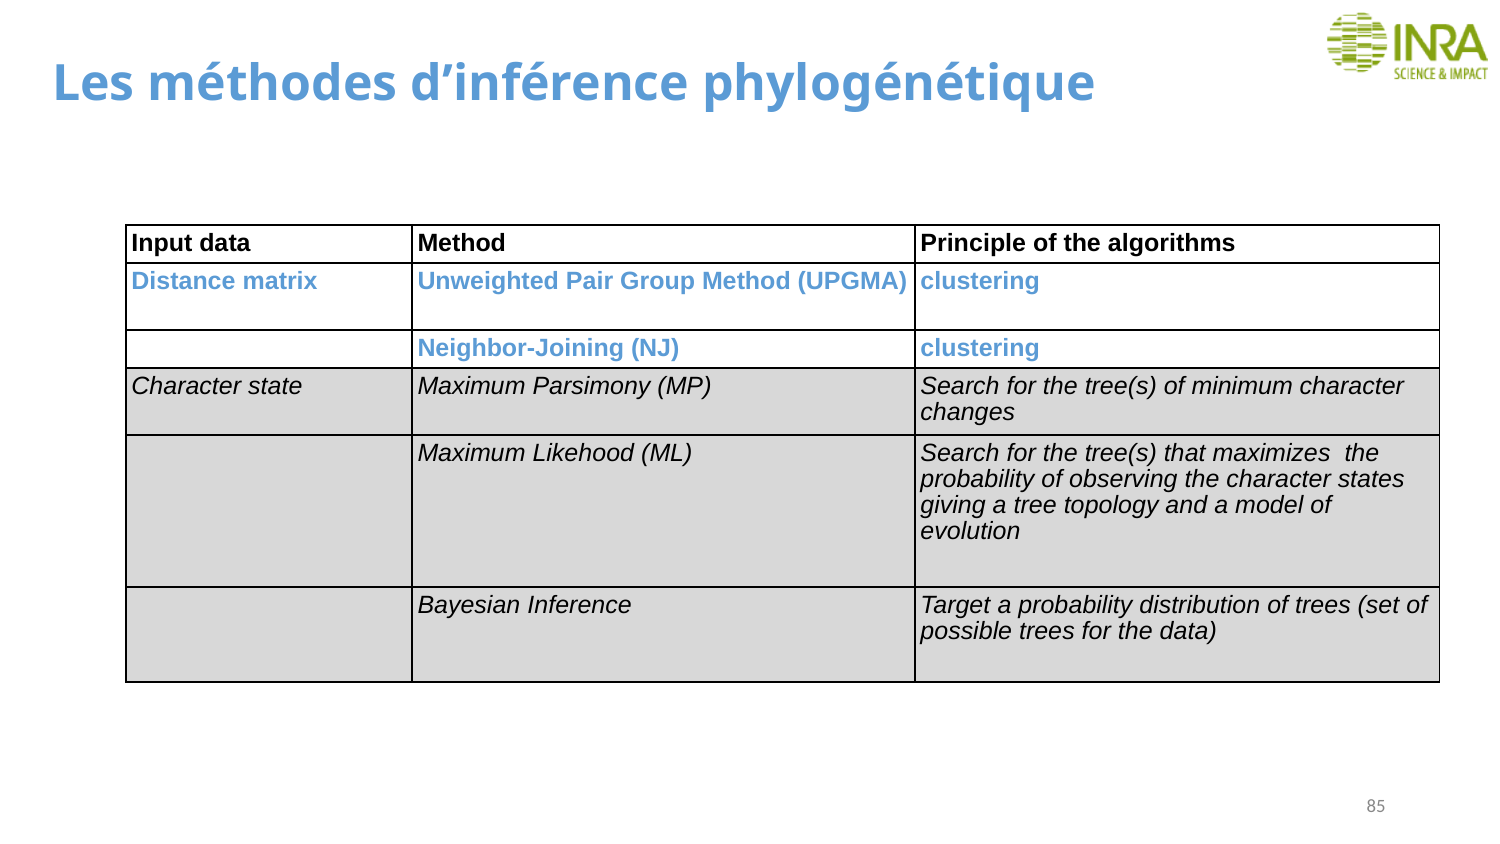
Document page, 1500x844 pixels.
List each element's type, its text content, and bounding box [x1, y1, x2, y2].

title Les méthodes d’inférence phylogénétique [28, 26, 1191, 146]
table_cell Bayesian Inference [413, 588, 914, 681]
table_header Method [413, 226, 914, 262]
picture [1291, 12, 1488, 93]
table_cell Maximum Likehood (ML) [413, 436, 914, 586]
table_cell Maximum Parsimony (MP) [413, 369, 914, 434]
table_cell Unweighted Pair Group Method (UPGMA) [413, 264, 914, 329]
table_cell Neighbor-Joining (NJ) [413, 331, 914, 367]
table_cell Distance matrix [127, 264, 411, 329]
table_cell [127, 588, 411, 681]
table_cell [127, 331, 411, 367]
table_cell Search for the tree(s) of minimum character changes [916, 369, 1439, 434]
table_cell clustering [916, 331, 1439, 367]
table_cell [127, 436, 411, 586]
table_cell Character state [127, 369, 411, 434]
table_cell Target a probability distribution of trees (set of possible trees for the data) [916, 588, 1439, 681]
table_cell clustering [916, 264, 1439, 329]
table_header Input data [127, 226, 411, 262]
slide_number 85 [1059, 782, 1397, 827]
table_cell Search for the tree(s) that maximizes the probability of observing the character states giving a tree topology and a model of evolution [916, 436, 1439, 586]
table_header Principle of the algorithms [916, 226, 1439, 262]
